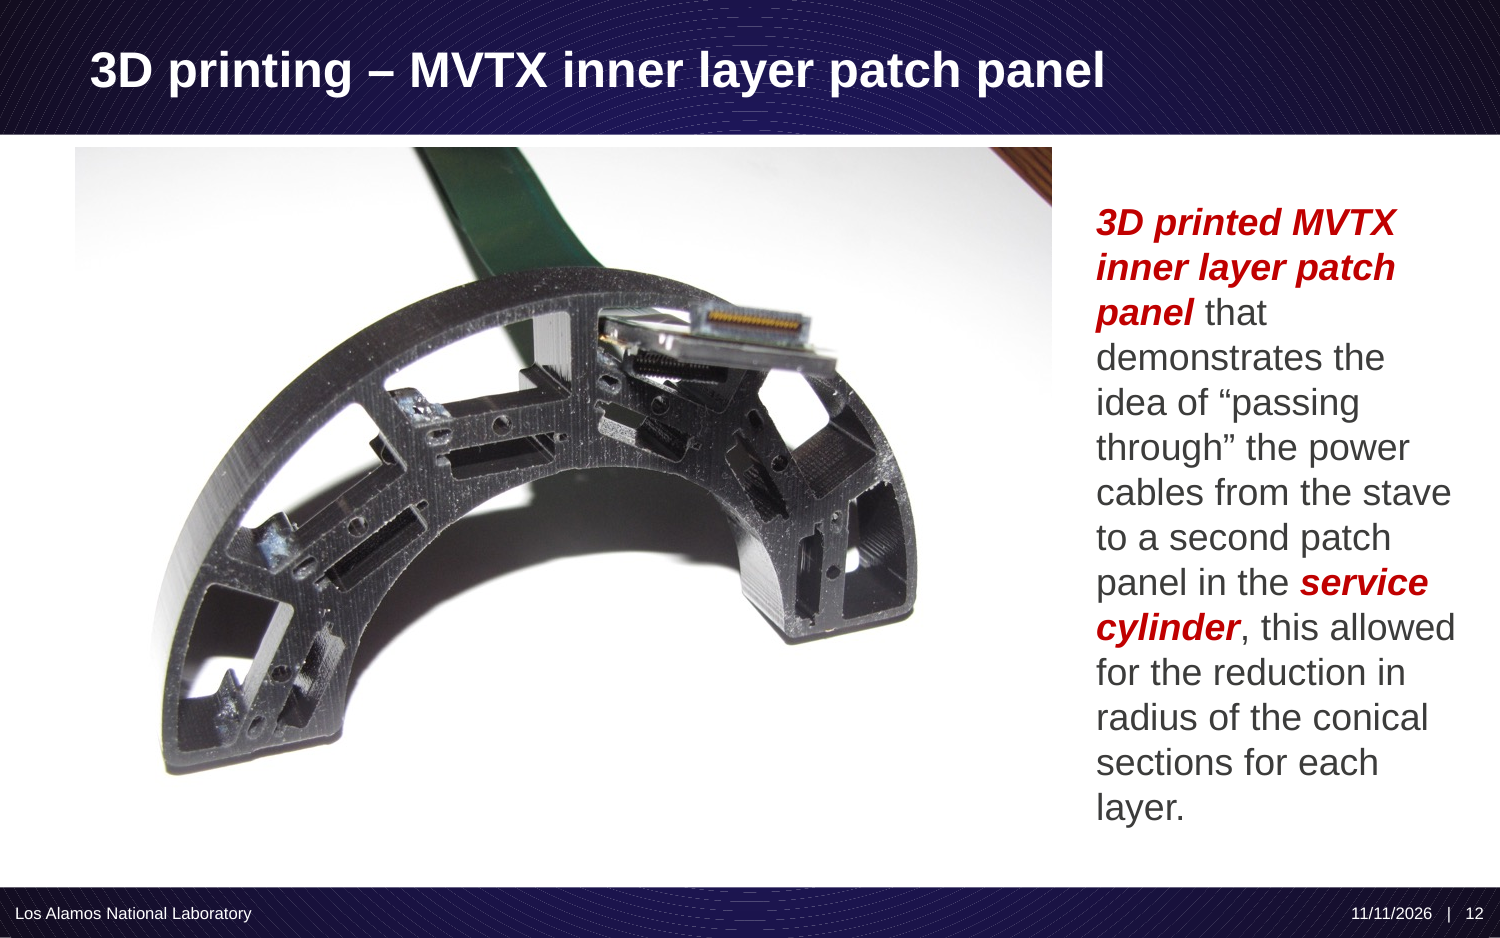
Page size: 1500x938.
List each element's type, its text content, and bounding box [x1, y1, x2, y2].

footer Los Alamos National Laboratory [0, 887, 544, 938]
text_box 3D printed MVTX inner layer patch panel that demonstrates the idea of “passing through” the power cables from the stave to a second patch panel in the service cylinder, this allowed for the reduction in radius of the conical sections for each layer. [1081, 190, 1475, 836]
picture [74, 146, 1052, 880]
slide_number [1148, 887, 1499, 938]
title 3D printing – MVTX inner layer patch panel [75, 0, 1425, 135]
